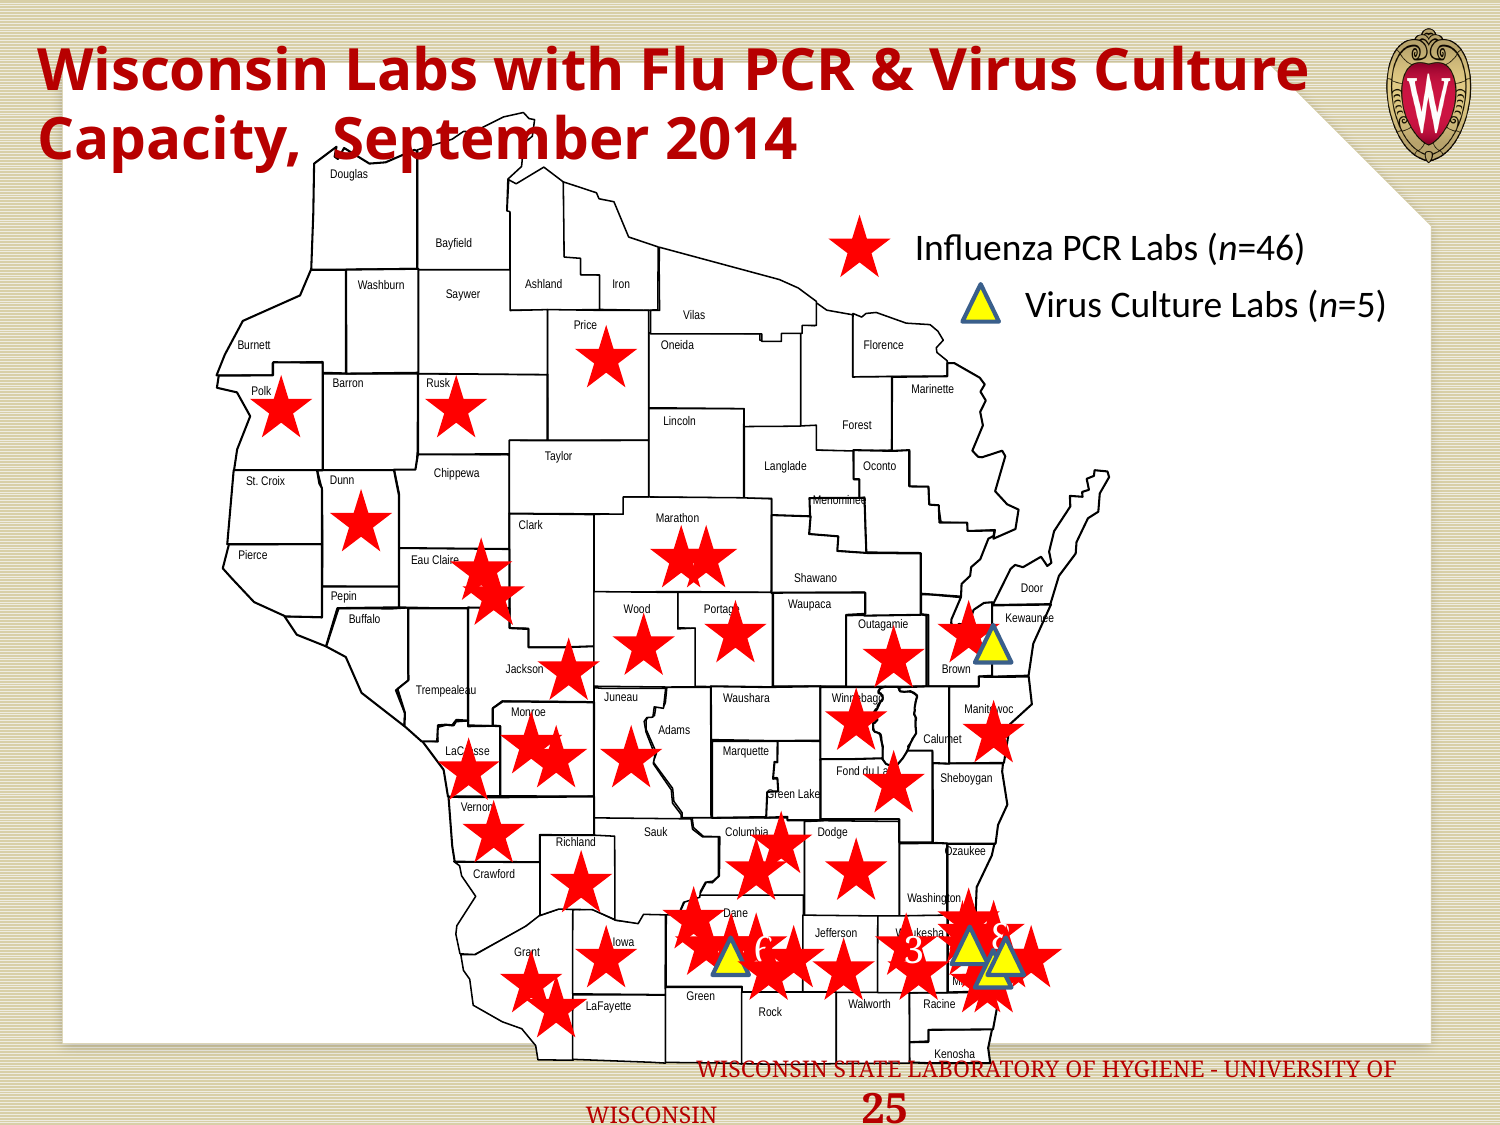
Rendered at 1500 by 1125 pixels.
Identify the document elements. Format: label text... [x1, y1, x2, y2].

picture [1361, 11, 1494, 186]
text_box Influenza PCR Labs (n=46) [1114, 215, 1350, 272]
footer WISCONSIN STATE LABORATORY OF HYGIENE - UNIVERSITY OF WISCONSIN 25 [62, 1063, 1432, 1124]
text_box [216, 112, 1110, 1074]
text_box Virus Culture Labs (n=5) [1114, 272, 1411, 332]
title Wisconsin Labs with Flu PCR & Virus Culture Capacity, September 2014 [37, 31, 1425, 182]
